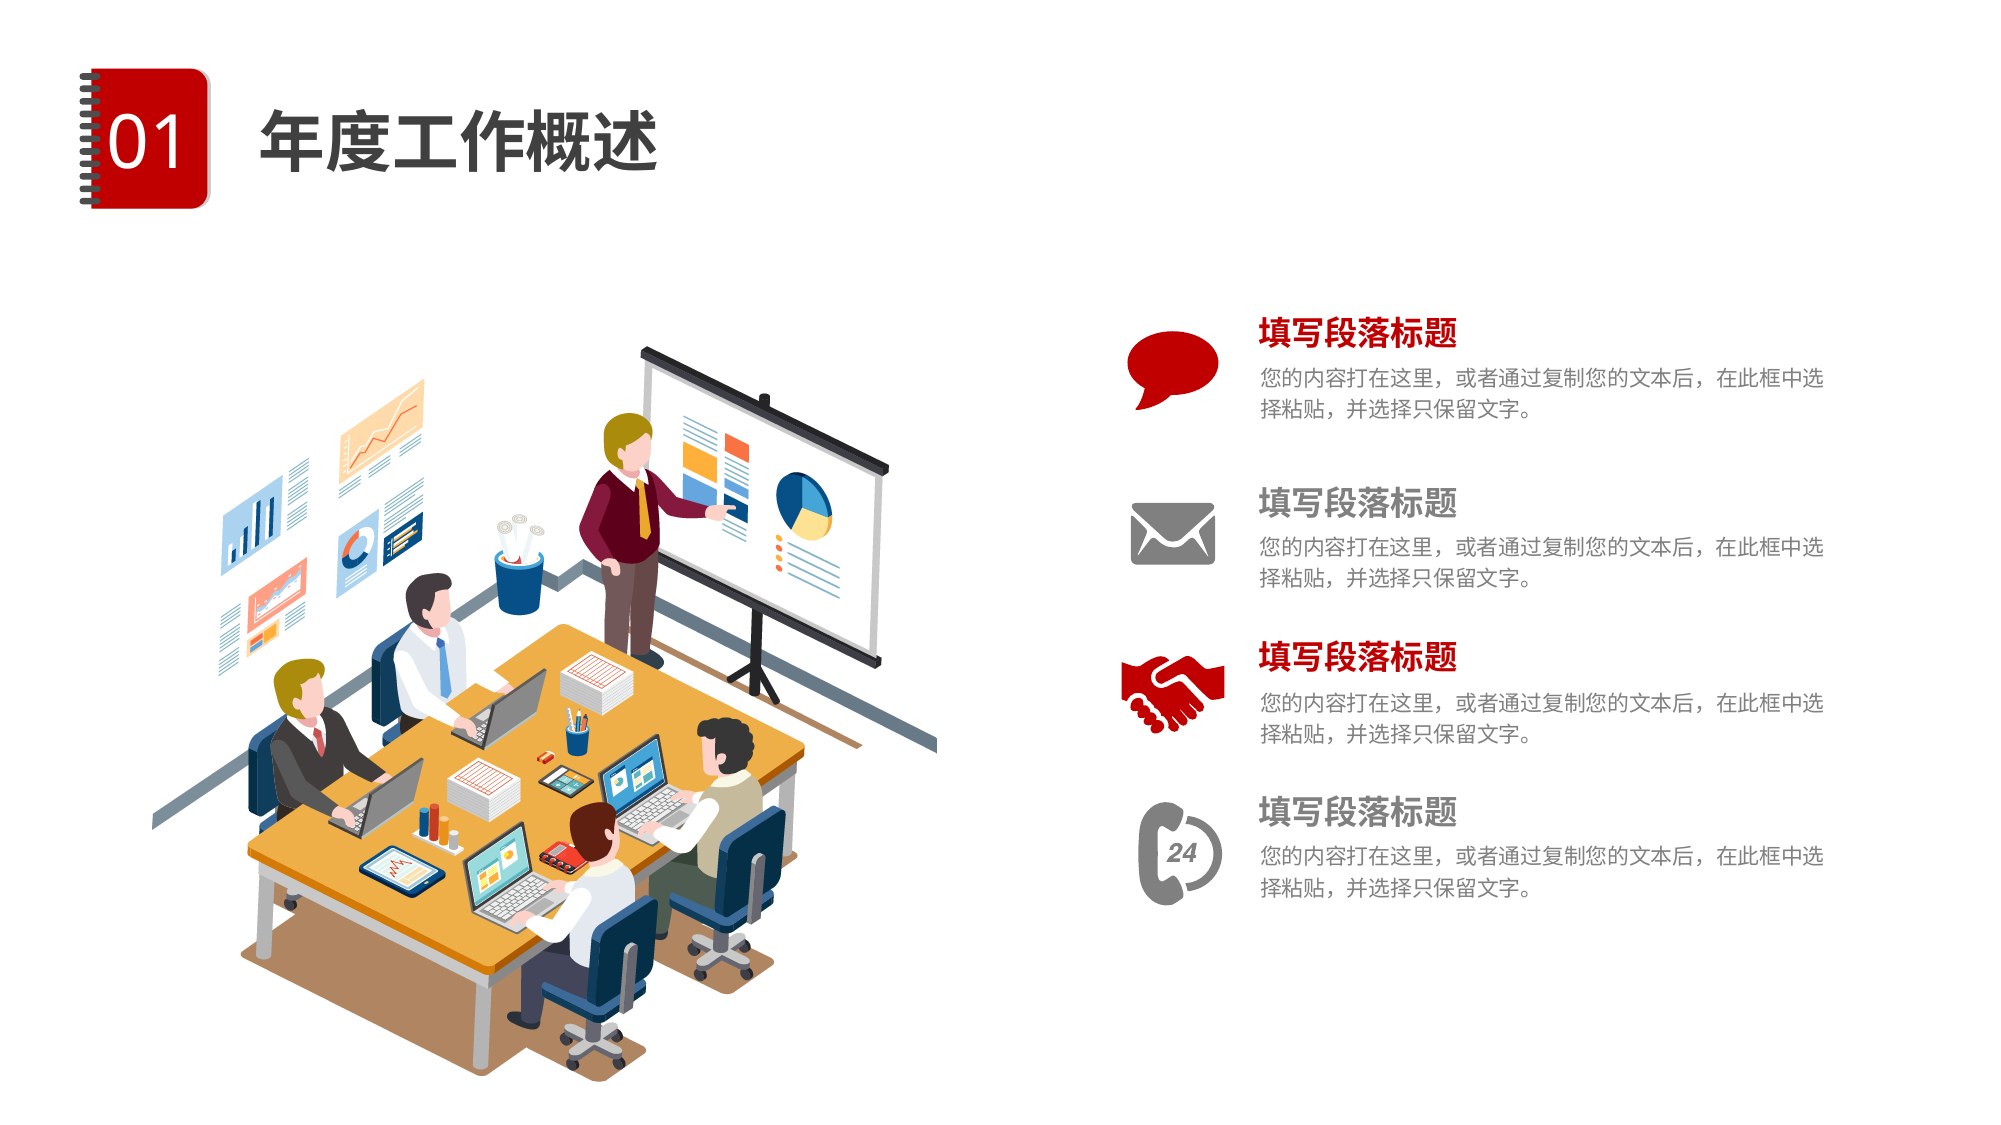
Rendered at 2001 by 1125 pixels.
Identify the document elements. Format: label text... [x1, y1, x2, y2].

text_box 填写段落标题 [1238, 635, 1478, 676]
text_box 填写段落标题 [1238, 481, 1478, 522]
text_box [1130, 515, 1216, 565]
picture [152, 346, 937, 1082]
text_box 您的内容打在这里，或者通过复制您的文本后，在此框中选择粘贴，并选择只保留文字。 [1239, 674, 1859, 758]
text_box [79, 68, 211, 209]
text_box [1182, 842, 1197, 862]
text_box 您的内容打在这里，或者通过复制您的文本后，在此框中选择粘贴，并选择只保留文字。 [1239, 518, 1859, 602]
text_box [1131, 502, 1215, 542]
text_box [1155, 656, 1225, 700]
text_box 填写段落标题 [1238, 312, 1478, 353]
text_box [1121, 656, 1205, 732]
text_box [1130, 697, 1165, 734]
text_box 填写段落标题 [1238, 790, 1478, 831]
text_box [1127, 331, 1219, 410]
text_box 年度工作概述 [244, 92, 675, 188]
text_box 您的内容打在这里，或者通过复制您的文本后，在此框中选择粘贴，并选择只保留文字。 [1239, 349, 1859, 432]
text_box 您的内容打在这里，或者通过复制您的文本后，在此框中选择粘贴，并选择只保留文字。 [1239, 827, 1859, 911]
text_box [1138, 802, 1184, 906]
text_box [1185, 815, 1223, 892]
